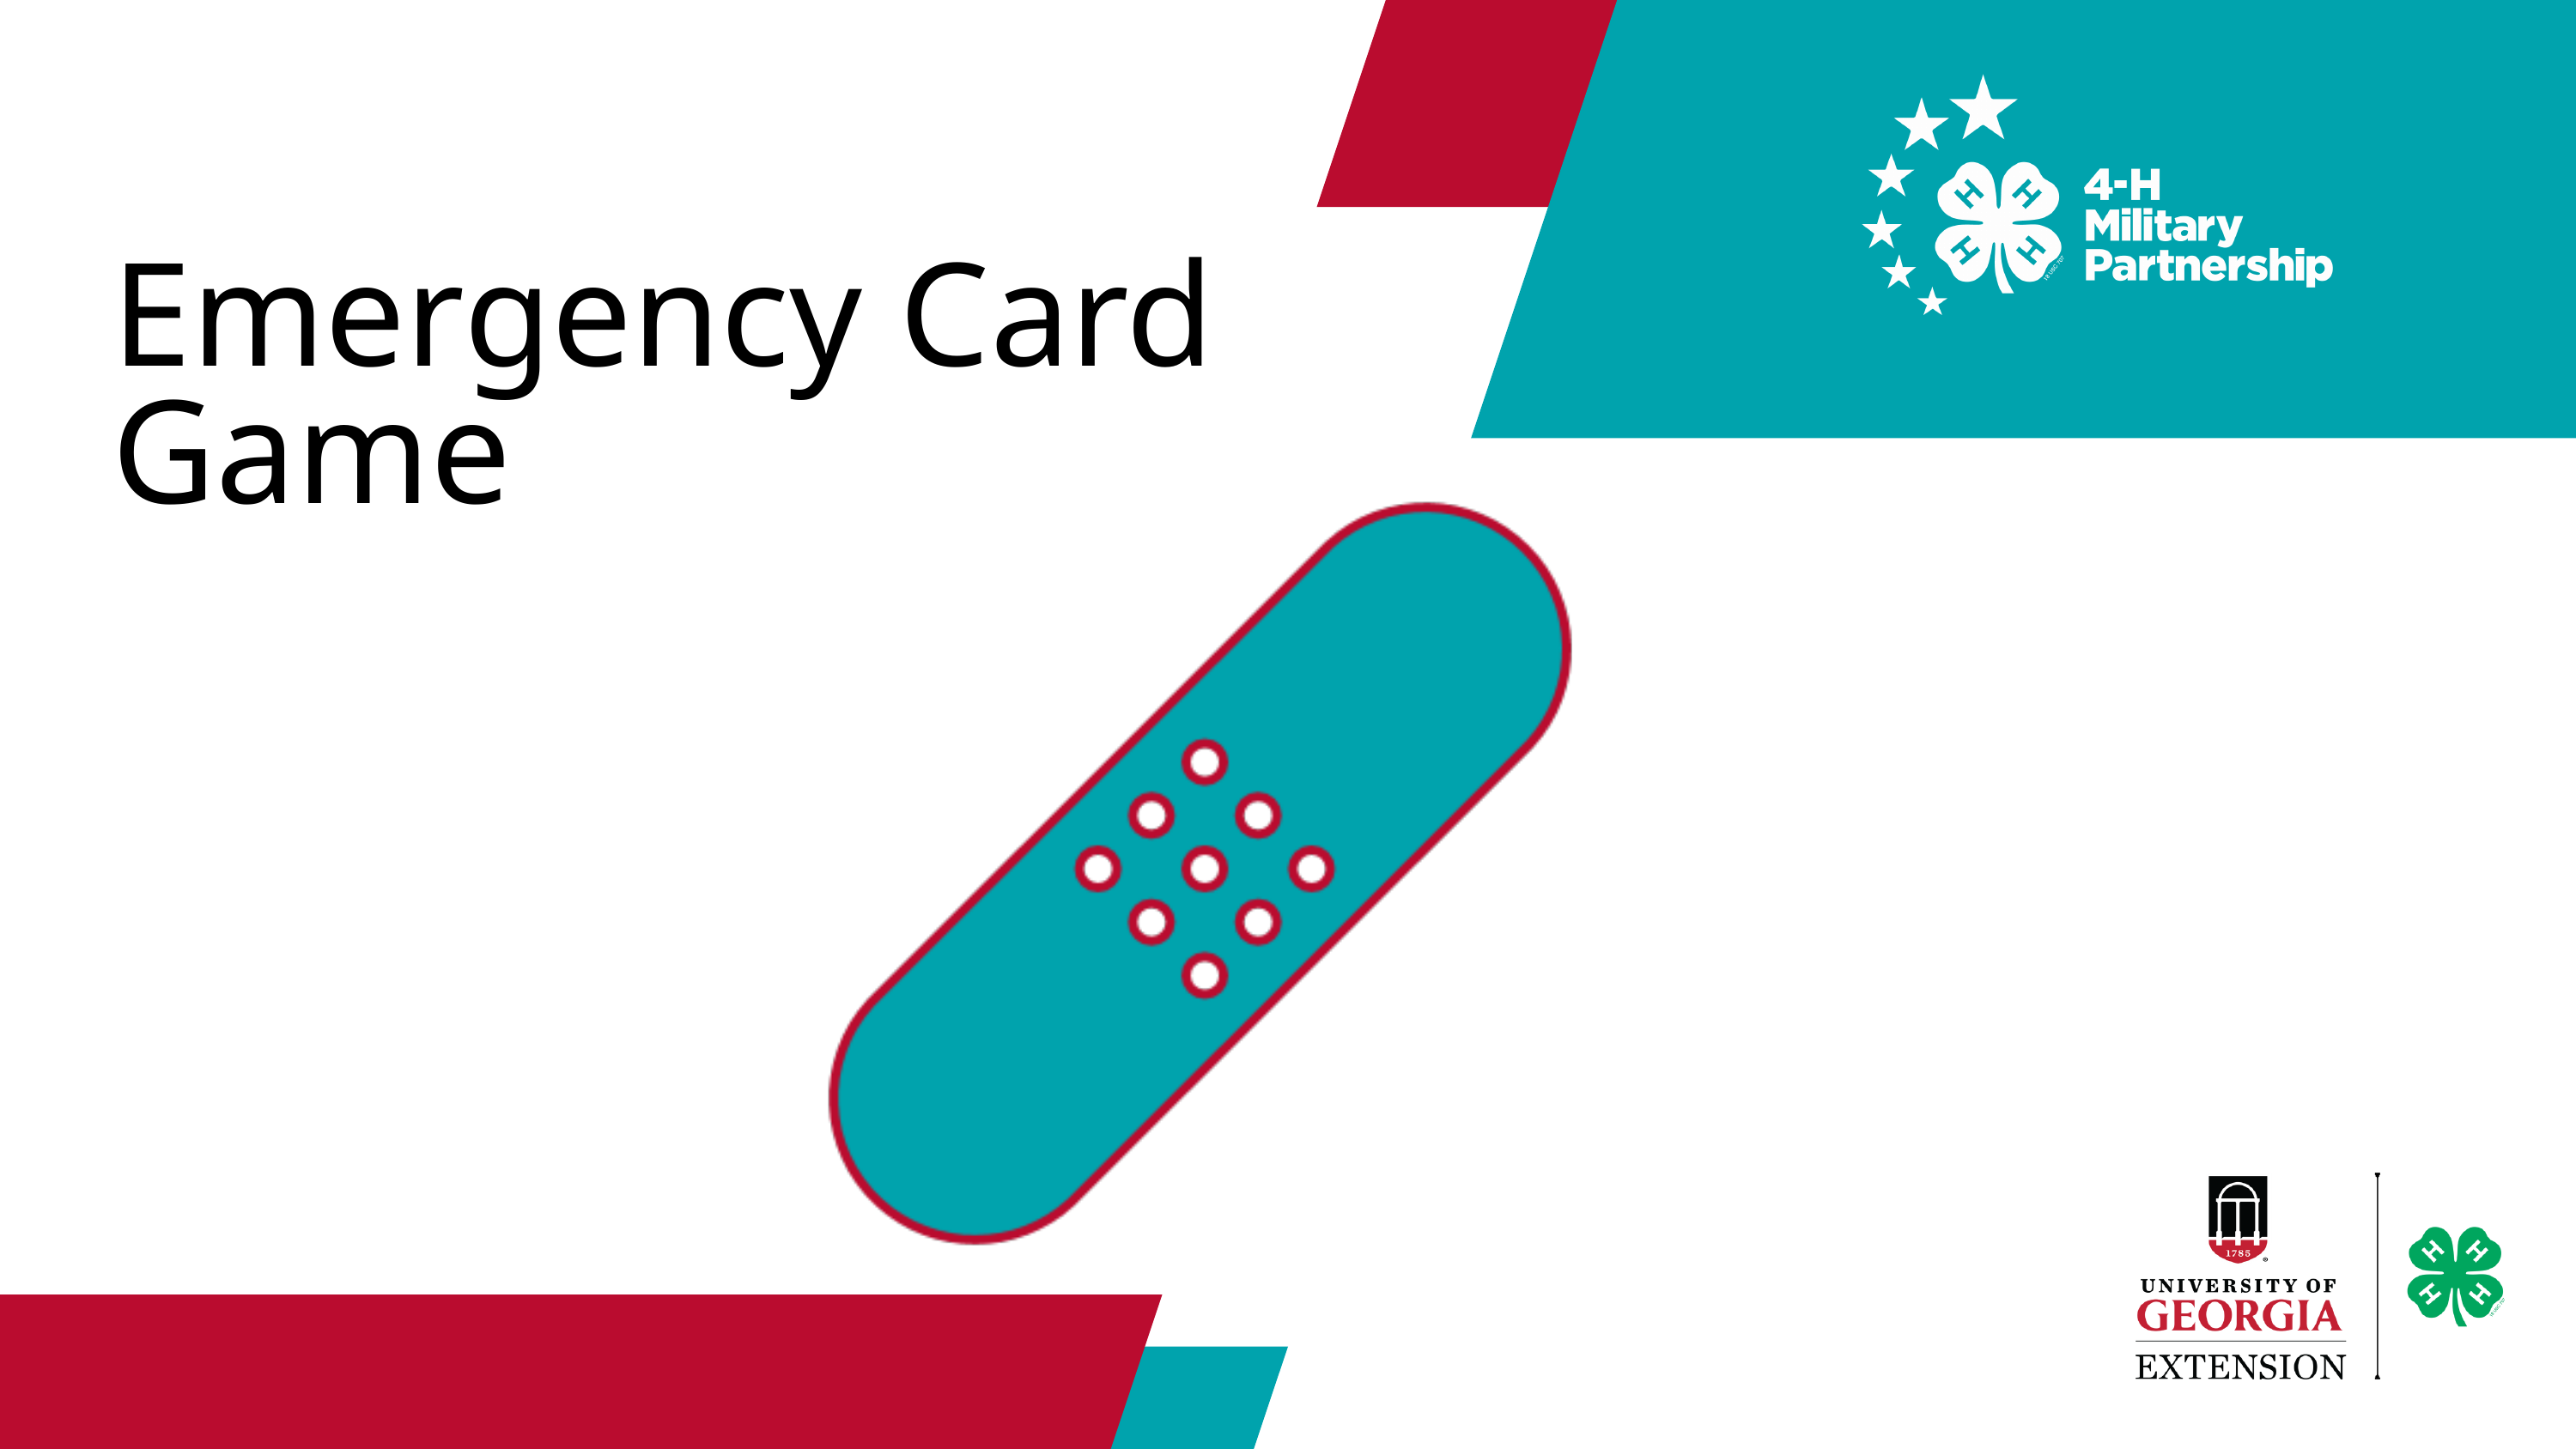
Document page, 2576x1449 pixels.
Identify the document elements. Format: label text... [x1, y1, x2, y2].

picture [1862, 74, 2333, 315]
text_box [1316, 0, 1465, 208]
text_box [1470, 0, 2576, 439]
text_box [0, 1294, 1163, 1449]
text_box Emergency Card Game [112, 258, 1465, 533]
picture [749, 423, 1652, 1325]
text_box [1169, 1346, 1289, 1449]
picture [2136, 1173, 2505, 1379]
